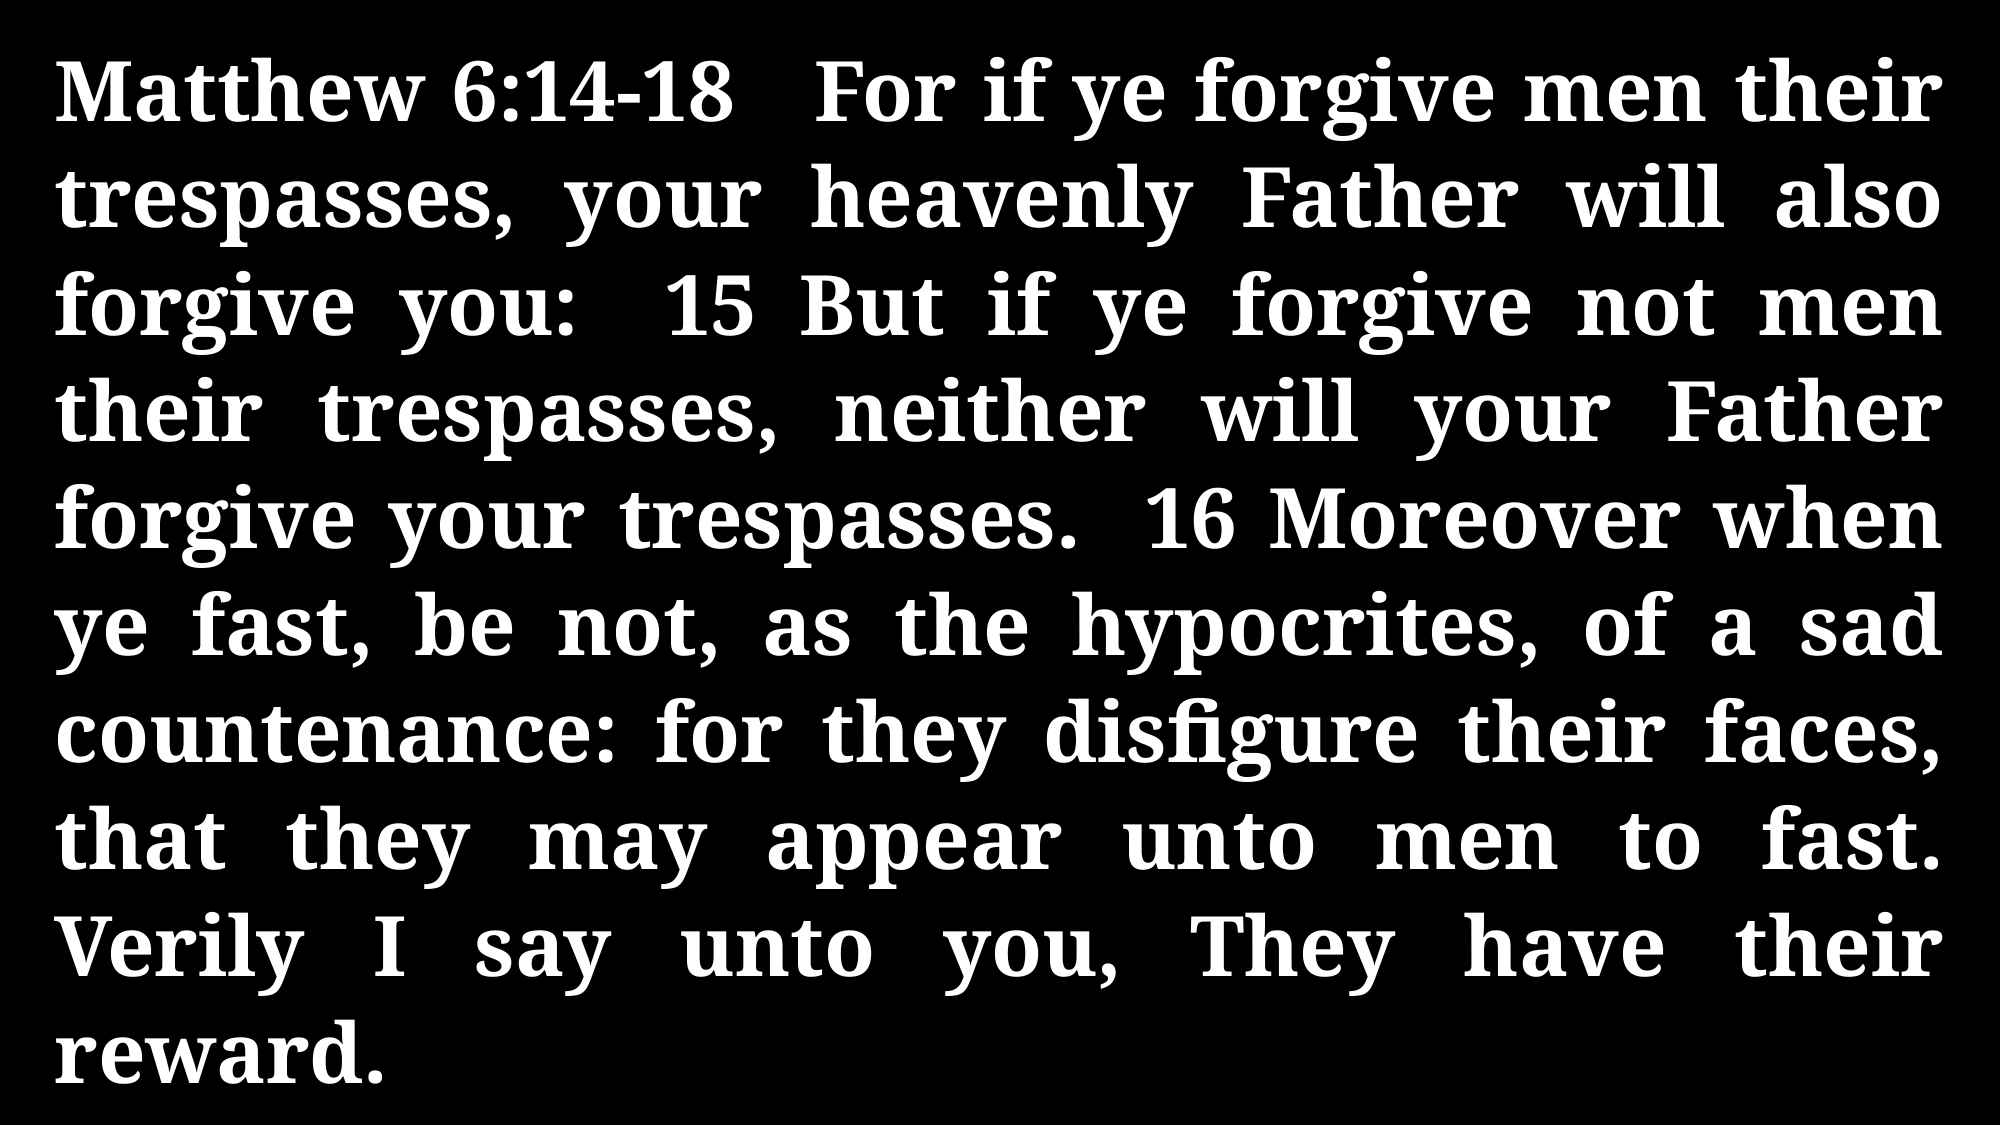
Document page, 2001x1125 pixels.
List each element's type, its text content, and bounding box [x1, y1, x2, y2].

text_box Matthew 6:14-18 For if ye forgive men their trespasses, your heavenly Father will also forgive you: 15 But if ye forgive not men their trespasses, neither will your Father forgive your trespasses. 16 Moreover when ye fast, be not, as the hypocrites, of a sad countenance: for they disfigure their faces, that they may appear unto men to fast. Verily I say unto you, They have their reward. [39, 23, 1961, 1108]
